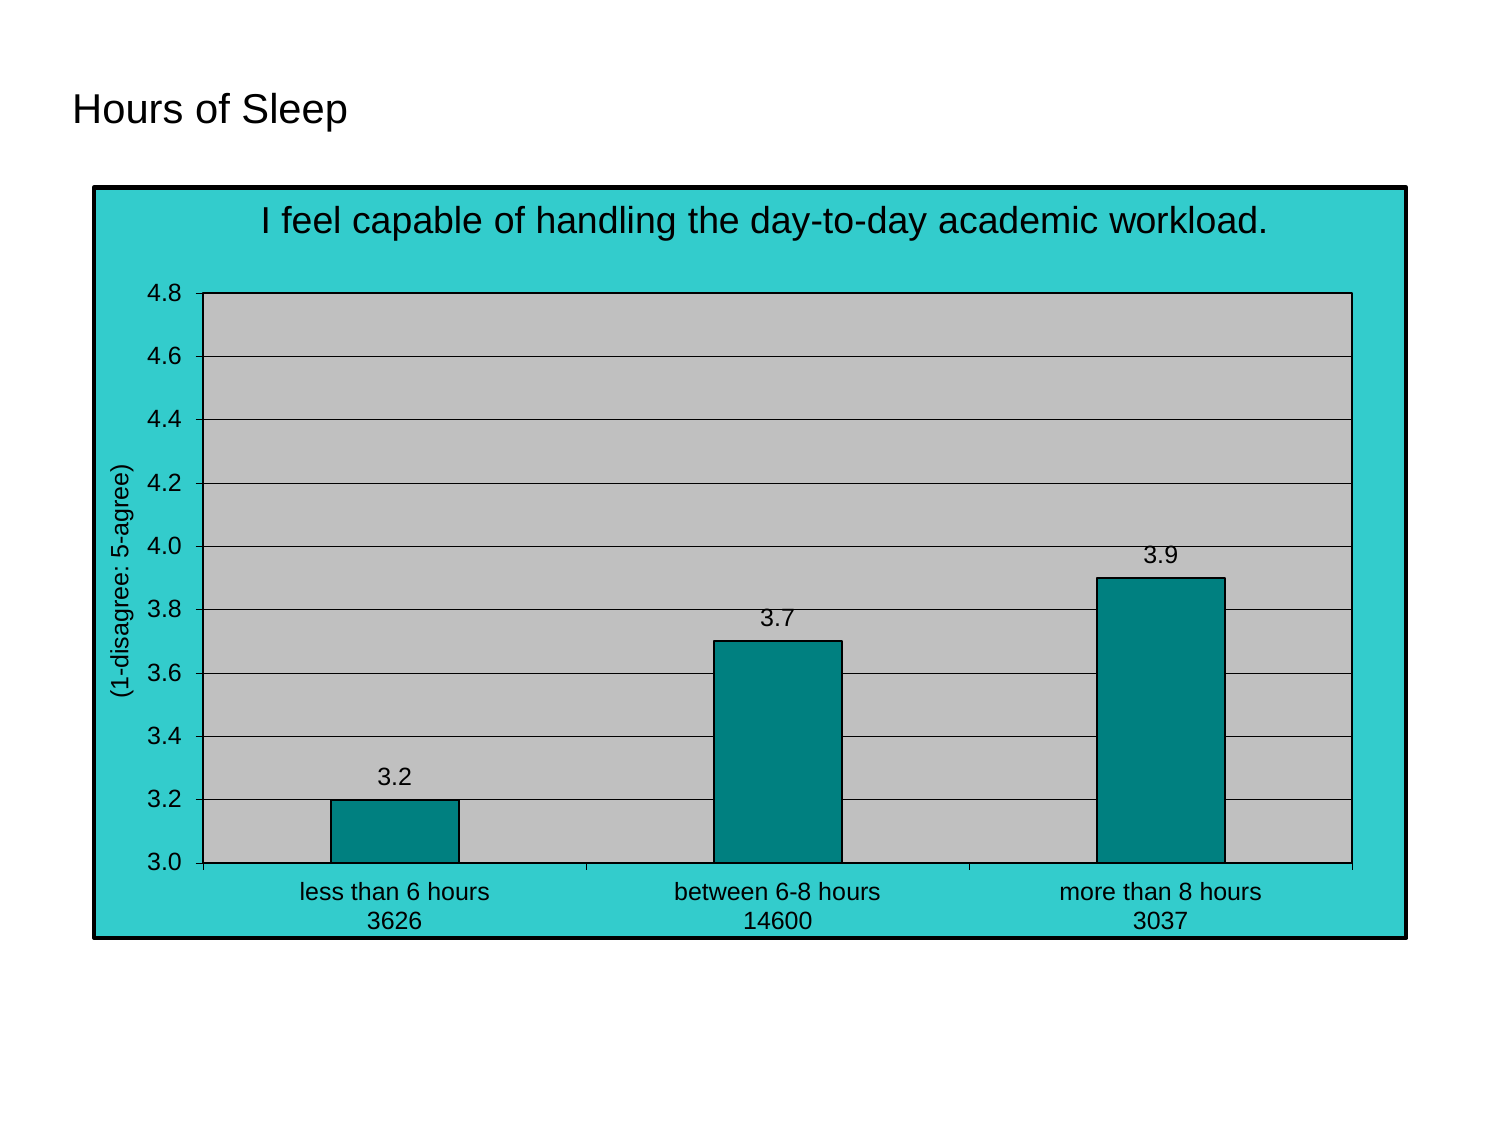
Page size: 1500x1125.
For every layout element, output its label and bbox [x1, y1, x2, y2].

picture [91, 185, 1409, 940]
